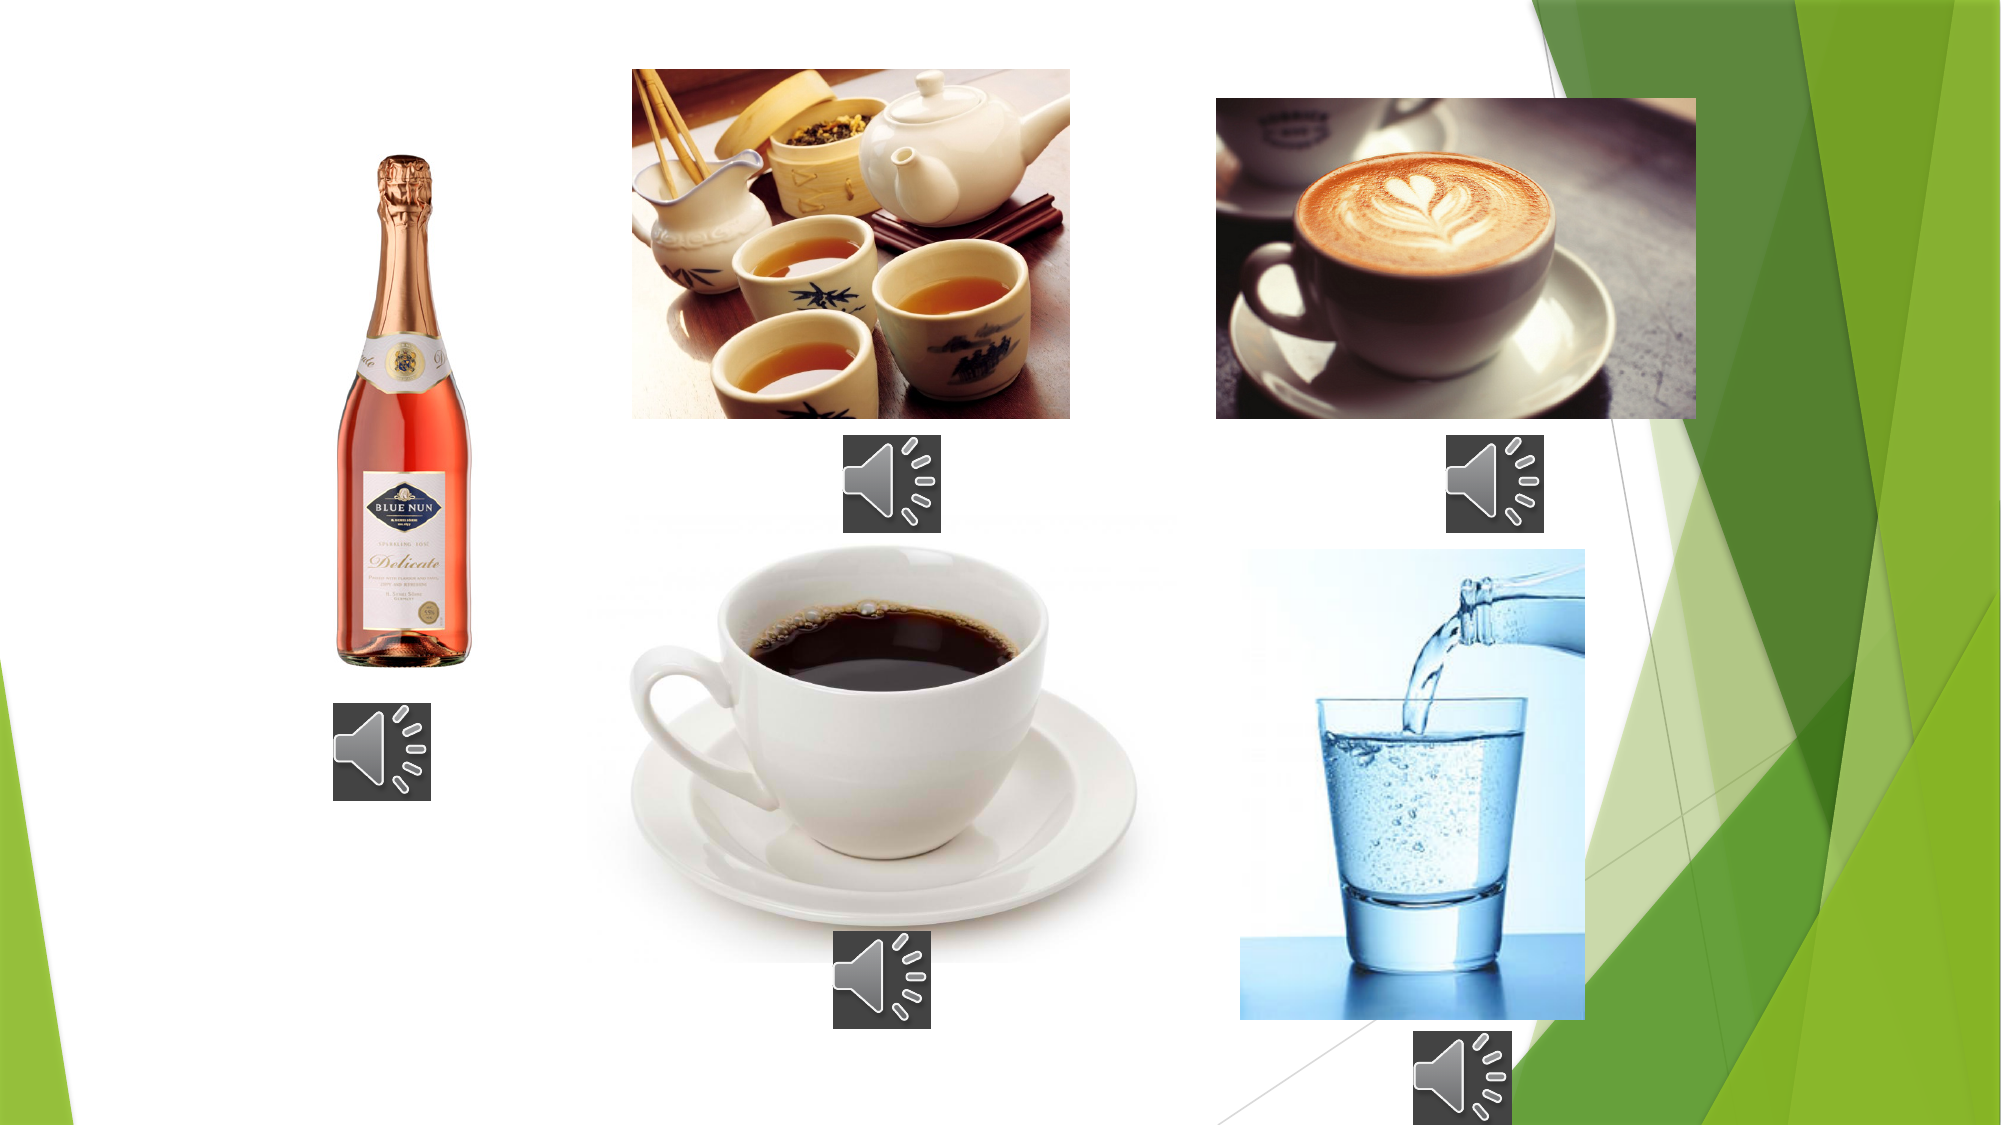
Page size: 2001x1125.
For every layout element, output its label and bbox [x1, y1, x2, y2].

picture [1444, 433, 1546, 535]
picture [331, 701, 433, 803]
picture [1239, 548, 1585, 1021]
picture [1215, 98, 1697, 420]
picture [1411, 1029, 1513, 1125]
picture [128, 68, 1177, 1031]
